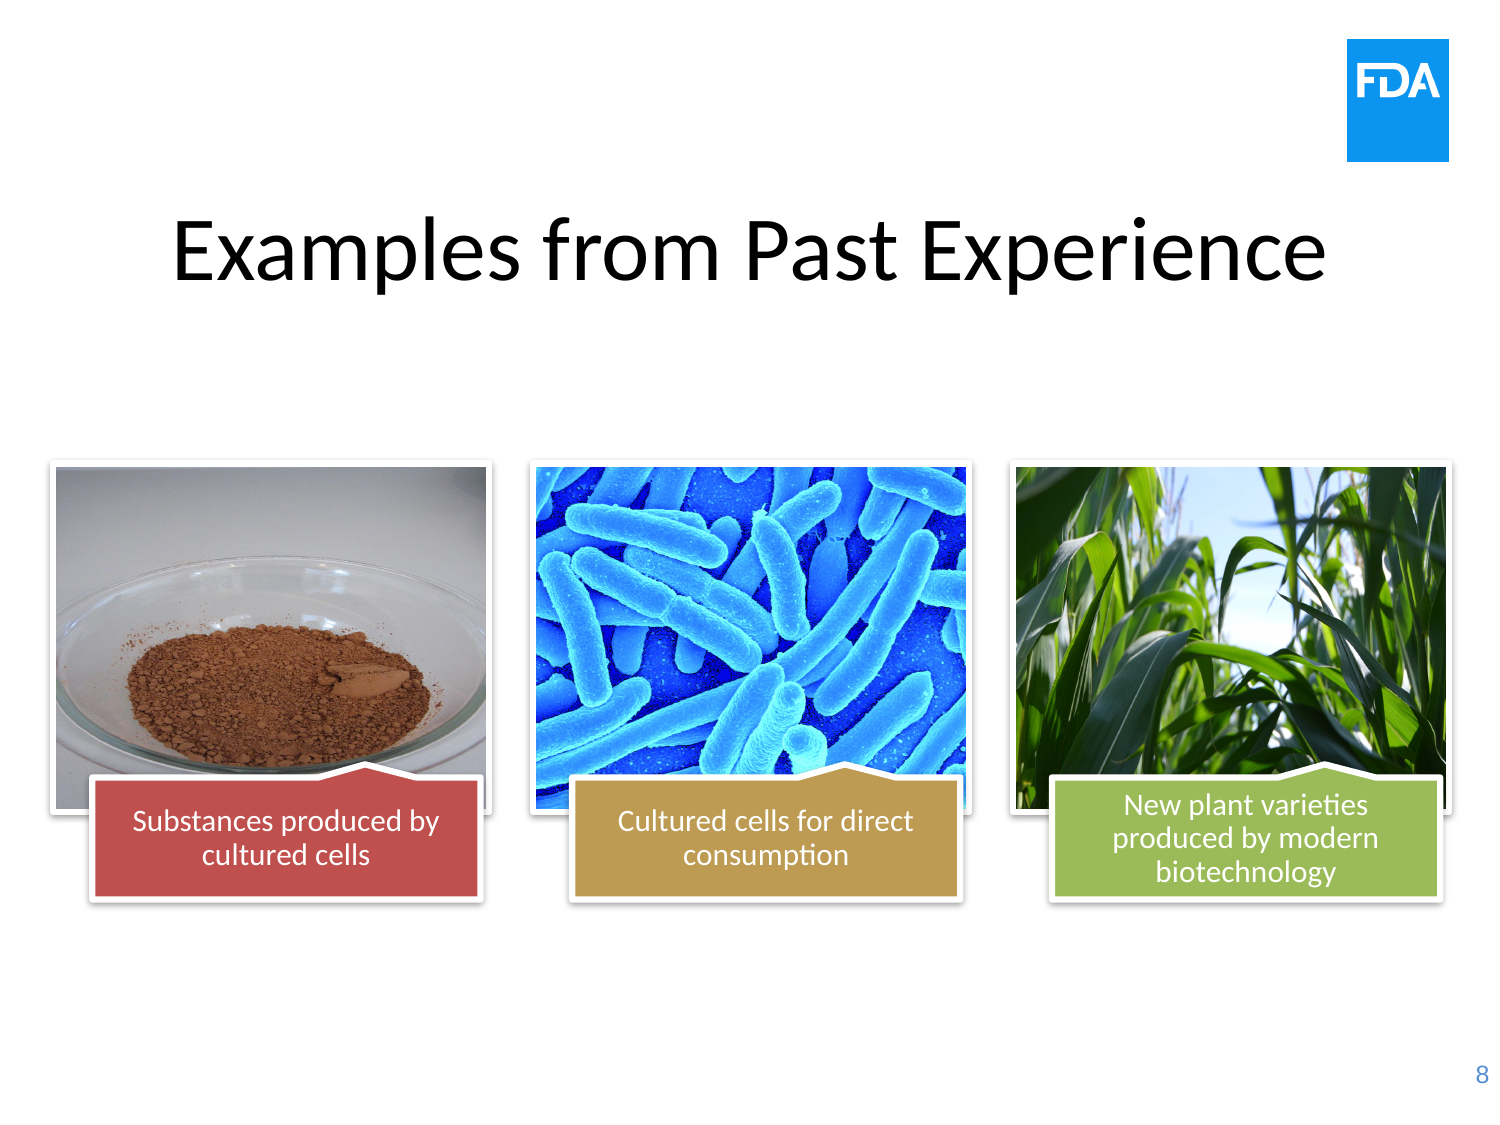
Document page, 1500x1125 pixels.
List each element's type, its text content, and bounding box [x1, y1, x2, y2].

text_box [52, 319, 1450, 1044]
picture [1347, 39, 1449, 162]
title Examples from Past Experience [53, 167, 1449, 319]
